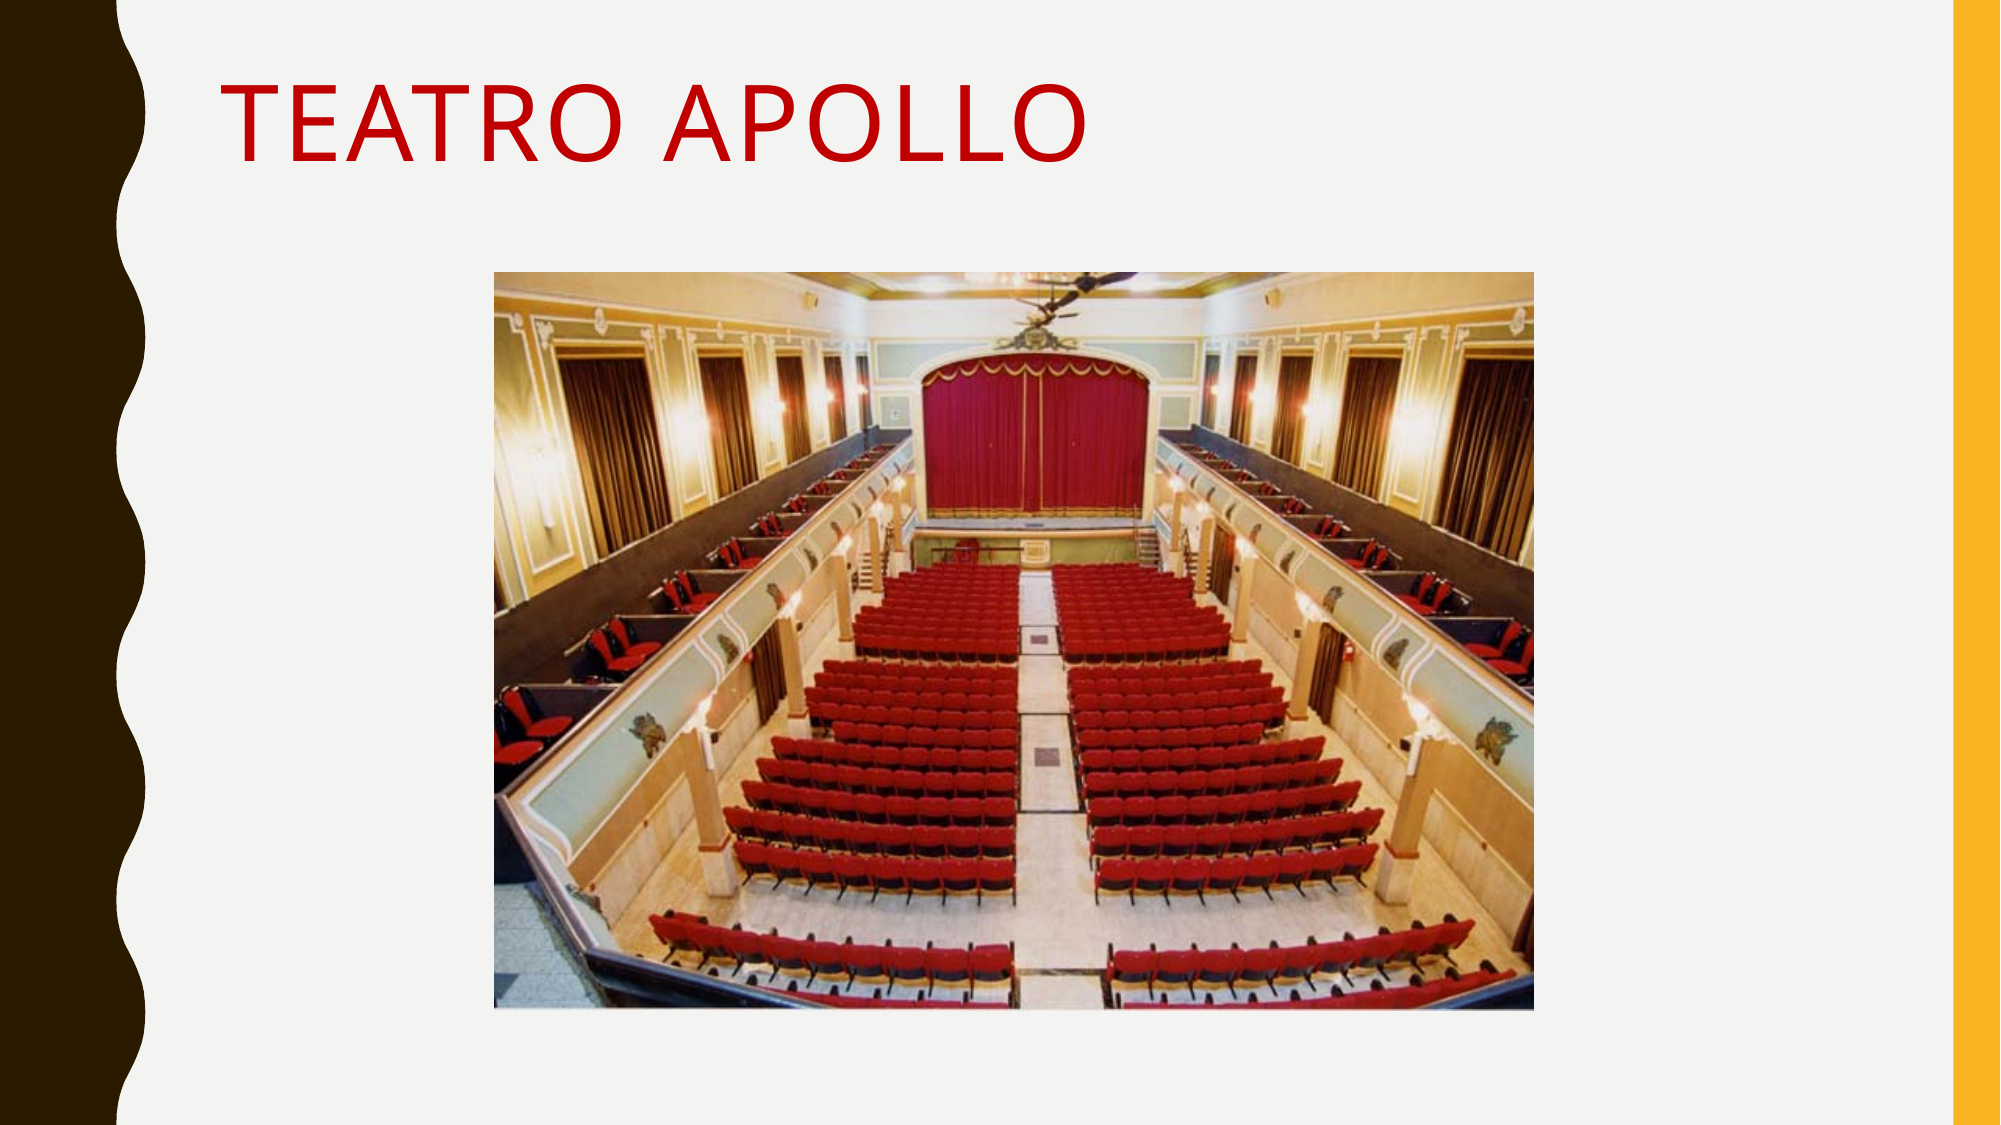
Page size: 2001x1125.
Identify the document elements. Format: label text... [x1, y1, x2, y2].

title TEATRO APOLLO [205, 62, 1875, 308]
picture [494, 272, 1534, 1011]
